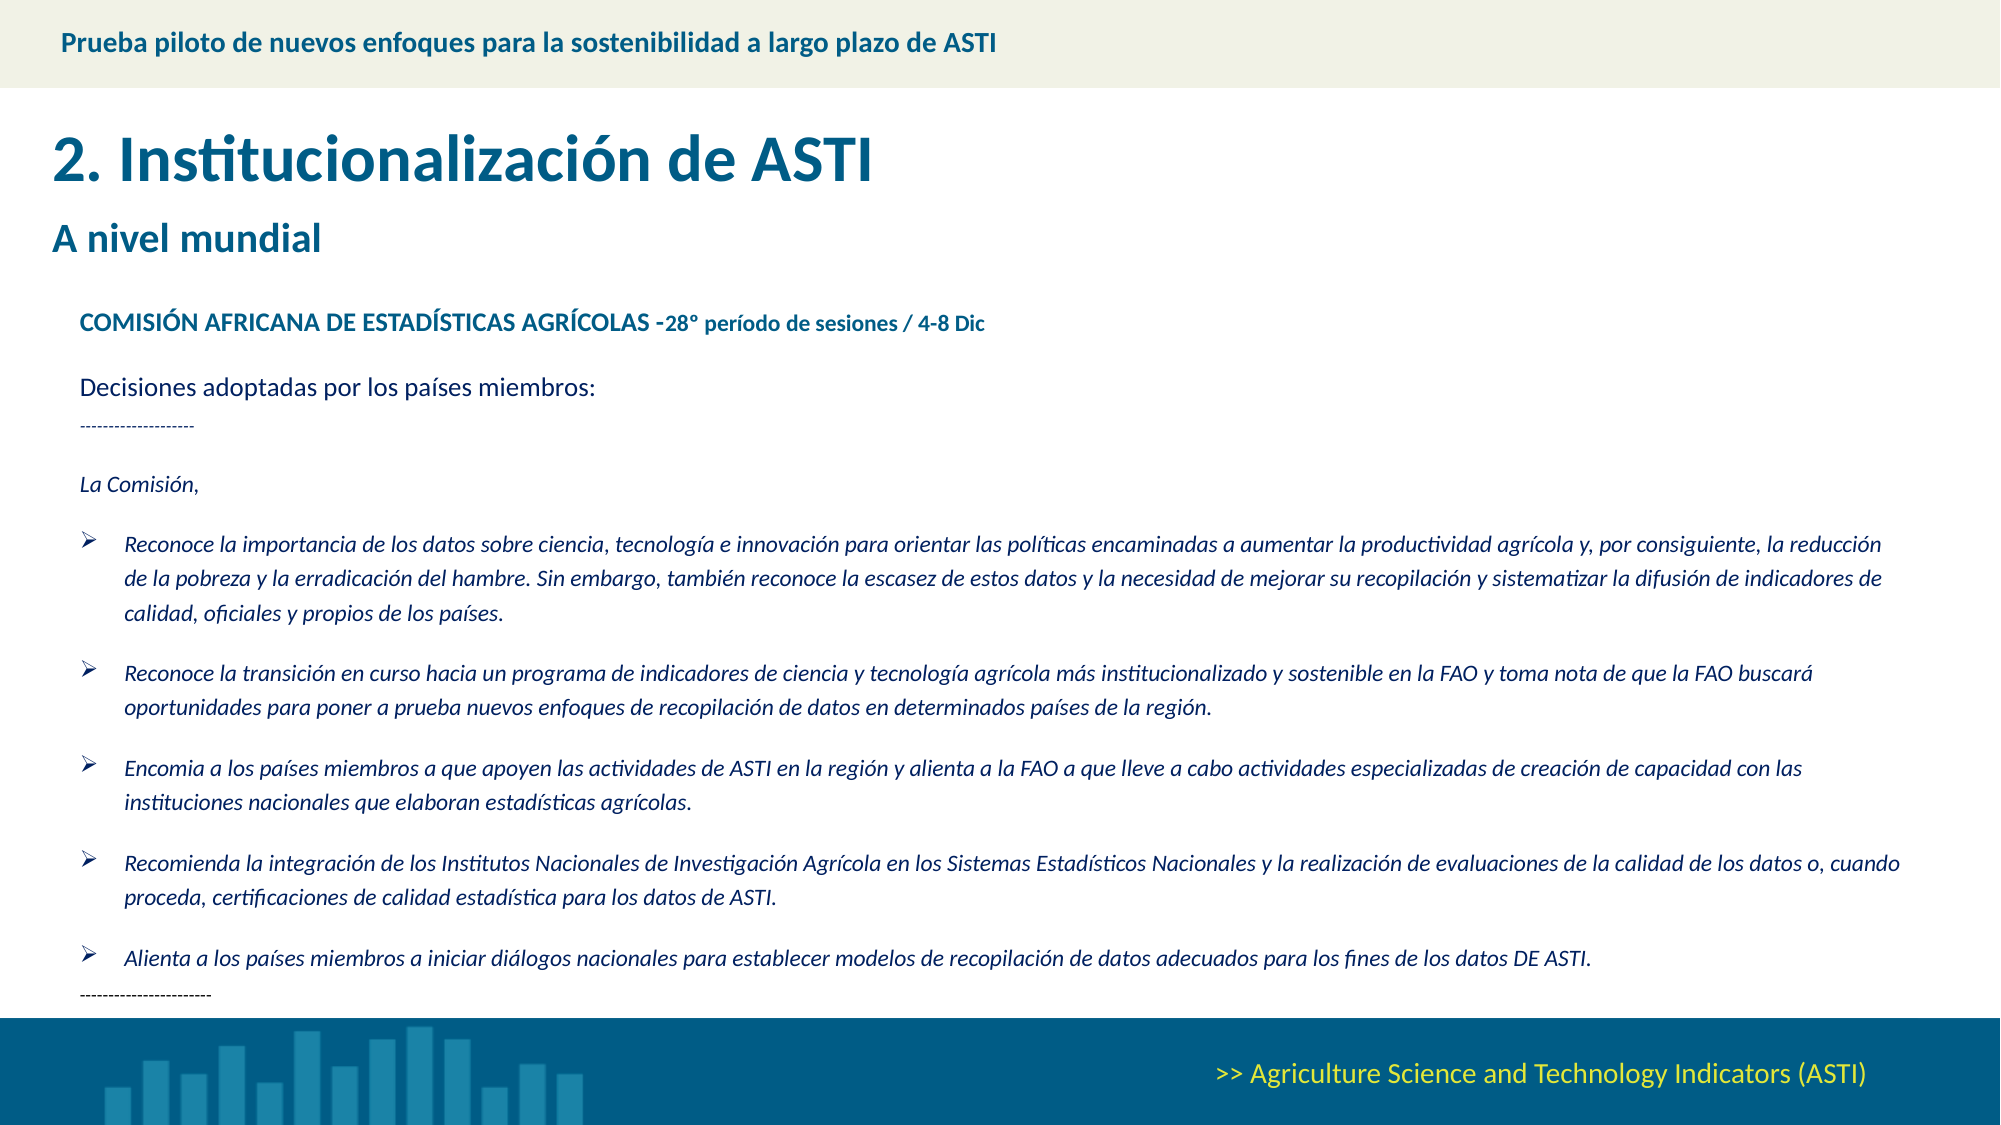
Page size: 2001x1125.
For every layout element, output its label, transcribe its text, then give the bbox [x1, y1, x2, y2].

text_box 2. Institucionalización de ASTI A nivel mundial [37, 116, 1931, 318]
list COMISIÓN AFRICANA DE ESTADÍSTICAS AGRÍCOLAS -28º período de sesiones / 4-8 Dic Decisiones adoptadas por los países miembros: -------------------- La Comisión, Reconoce la importancia de los datos sobre ciencia, tecnología e innovación para orientar las políticas encaminadas a aumentar la productividad agrícola y, por consiguiente, la reducción de la pobreza y la erradicación del hambre. Sin embargo, también reconoce la escasez de estos datos y la necesidad de mejorar su recopilación y sistematizar la difusión de indicadores de calidad, oficiales y propios de los países. Reconoce la transición en curso hacia un programa de indicadores de ciencia y tecnología agrícola más institucionalizado y sostenible en la FAO y toma nota de que la FAO buscará oportunidades para poner a prueba nuevos enfoques de recopilación de datos en determinados países de la región. Encomia a los países miembros a que apoyen las actividades de ASTI en la región y alienta a la FAO a que lleve a cabo actividades especializadas de creación de capacidad con las instituciones nacionales que elaboran estadísticas agrícolas. Recomienda la integración de los Institutos Nacionales de Investigación Agrícola en los Sistemas Estadísticos Nacionales y la realización de evaluaciones de la calidad de los datos o, cuando proceda, certificaciones de calidad estadística para los datos de ASTI. Alienta a los países miembros a iniciar diálogos nacionales para establecer modelos de recopilación de datos adecuados para los fines de los datos DE ASTI. ----------------------- [64, 318, 1924, 1020]
text_box Prueba piloto de nuevos enfoques para la sostenibilidad a largo plazo de ASTI [46, 19, 1122, 73]
